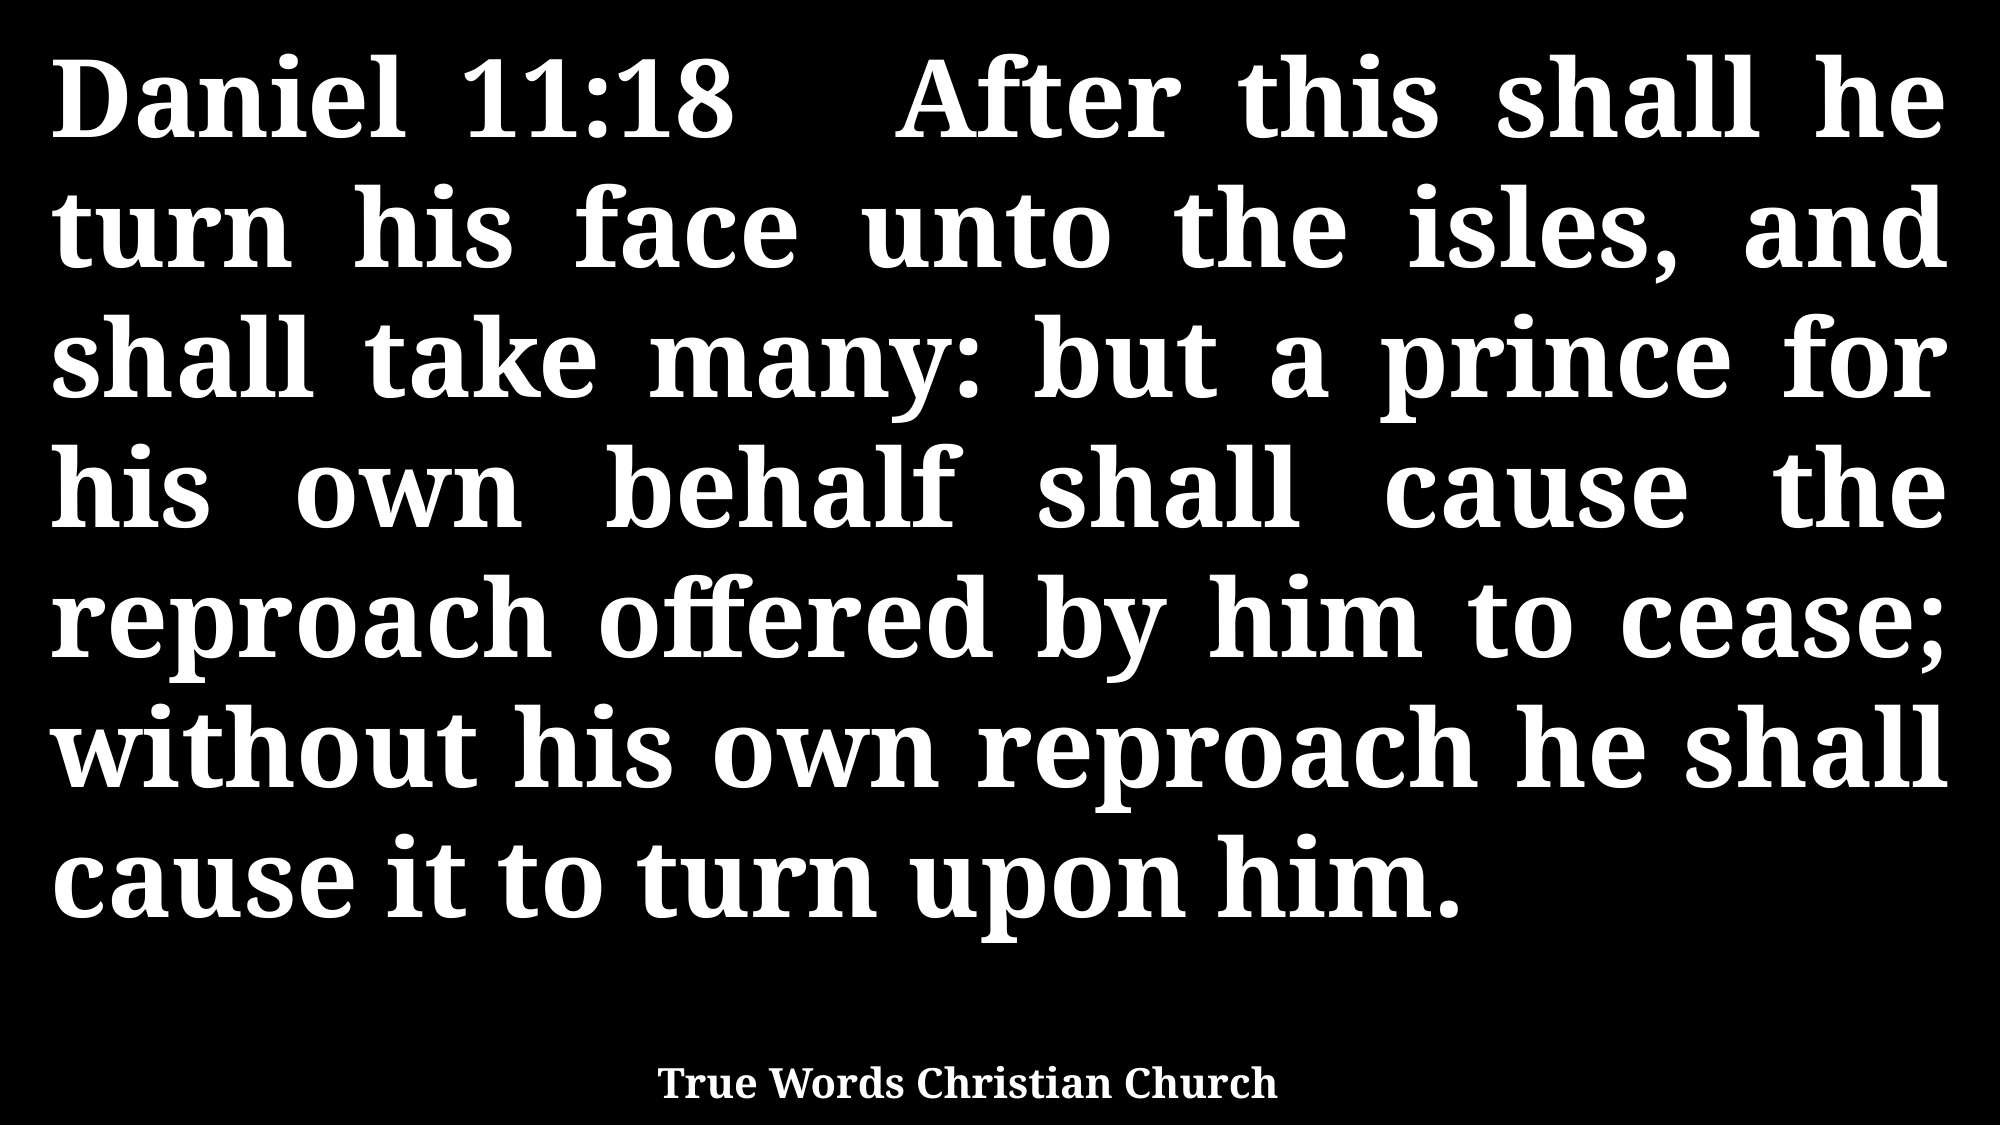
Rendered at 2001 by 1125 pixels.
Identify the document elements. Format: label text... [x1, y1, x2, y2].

text_box Daniel 11:18 After this shall he turn his face unto the isles, and shall take many: but a prince for his own behalf shall cause the reproach offered by him to cease; without his own reproach he shall cause it to turn upon him. [35, 21, 1965, 947]
text_box True Words Christian Church [642, 1049, 1294, 1114]
